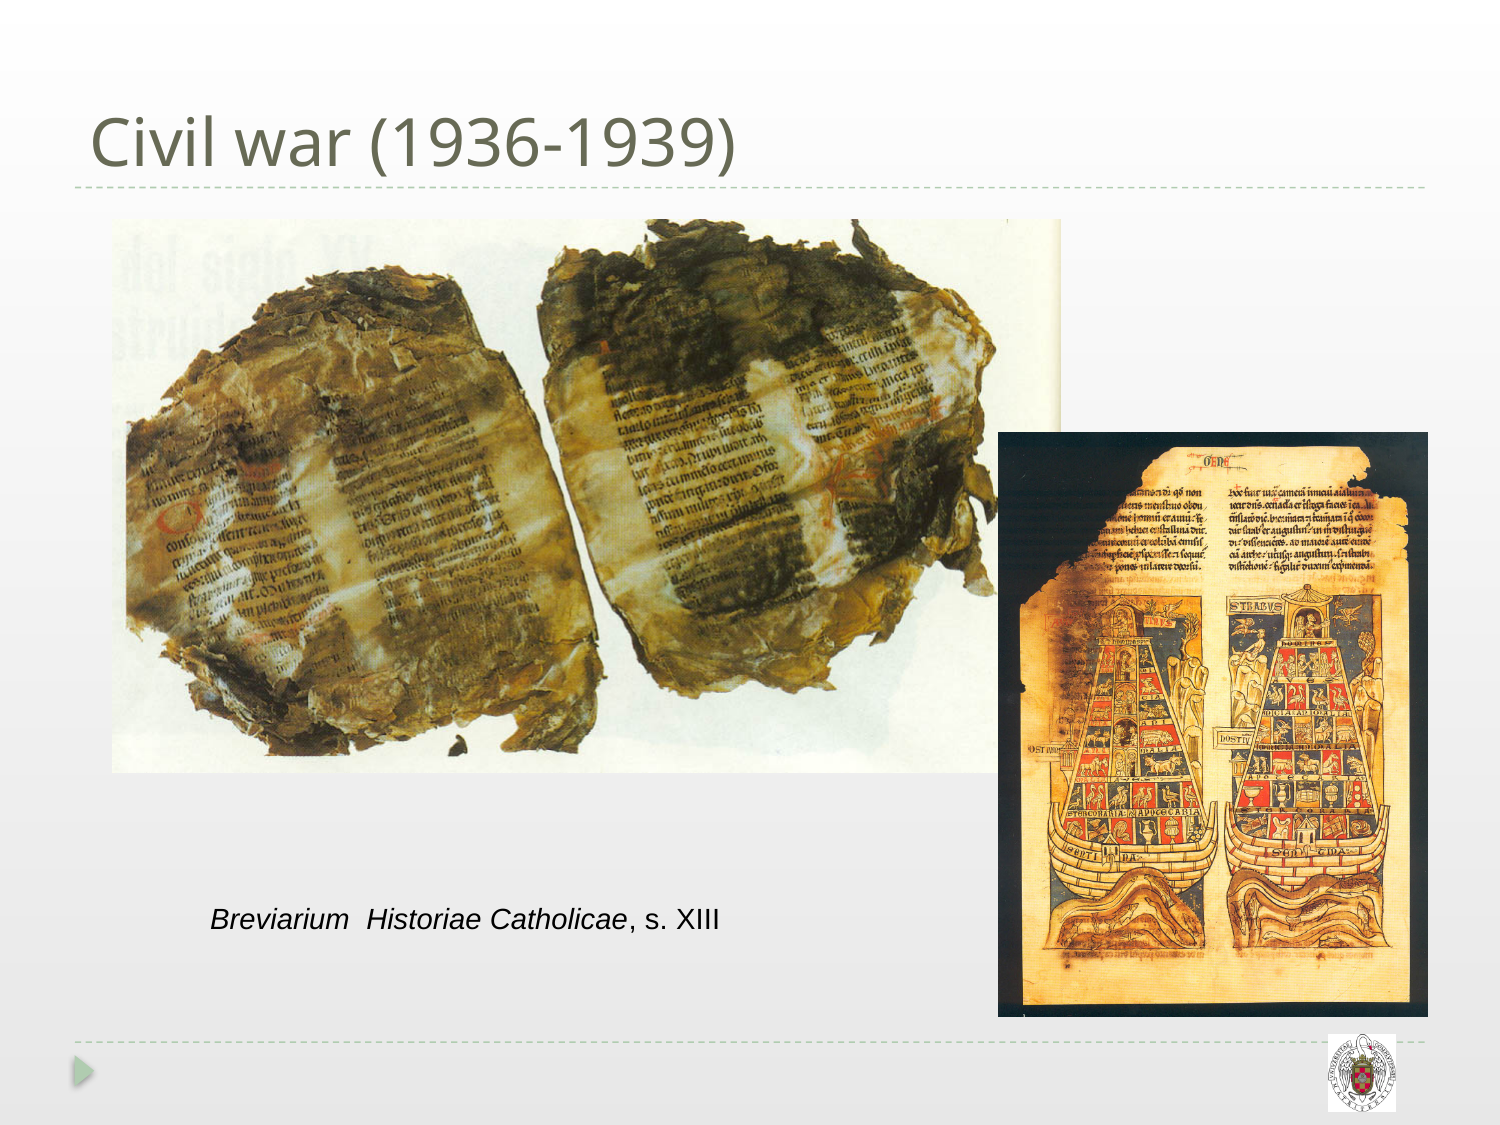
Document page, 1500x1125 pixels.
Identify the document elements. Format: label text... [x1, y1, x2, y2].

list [111, 219, 1061, 774]
picture [997, 432, 1428, 1017]
title Civil war (1936-1939) [75, 24, 1425, 188]
picture [1328, 1034, 1396, 1112]
text_box Breviarium Historiae Catholicae, s. XIII [195, 893, 736, 978]
